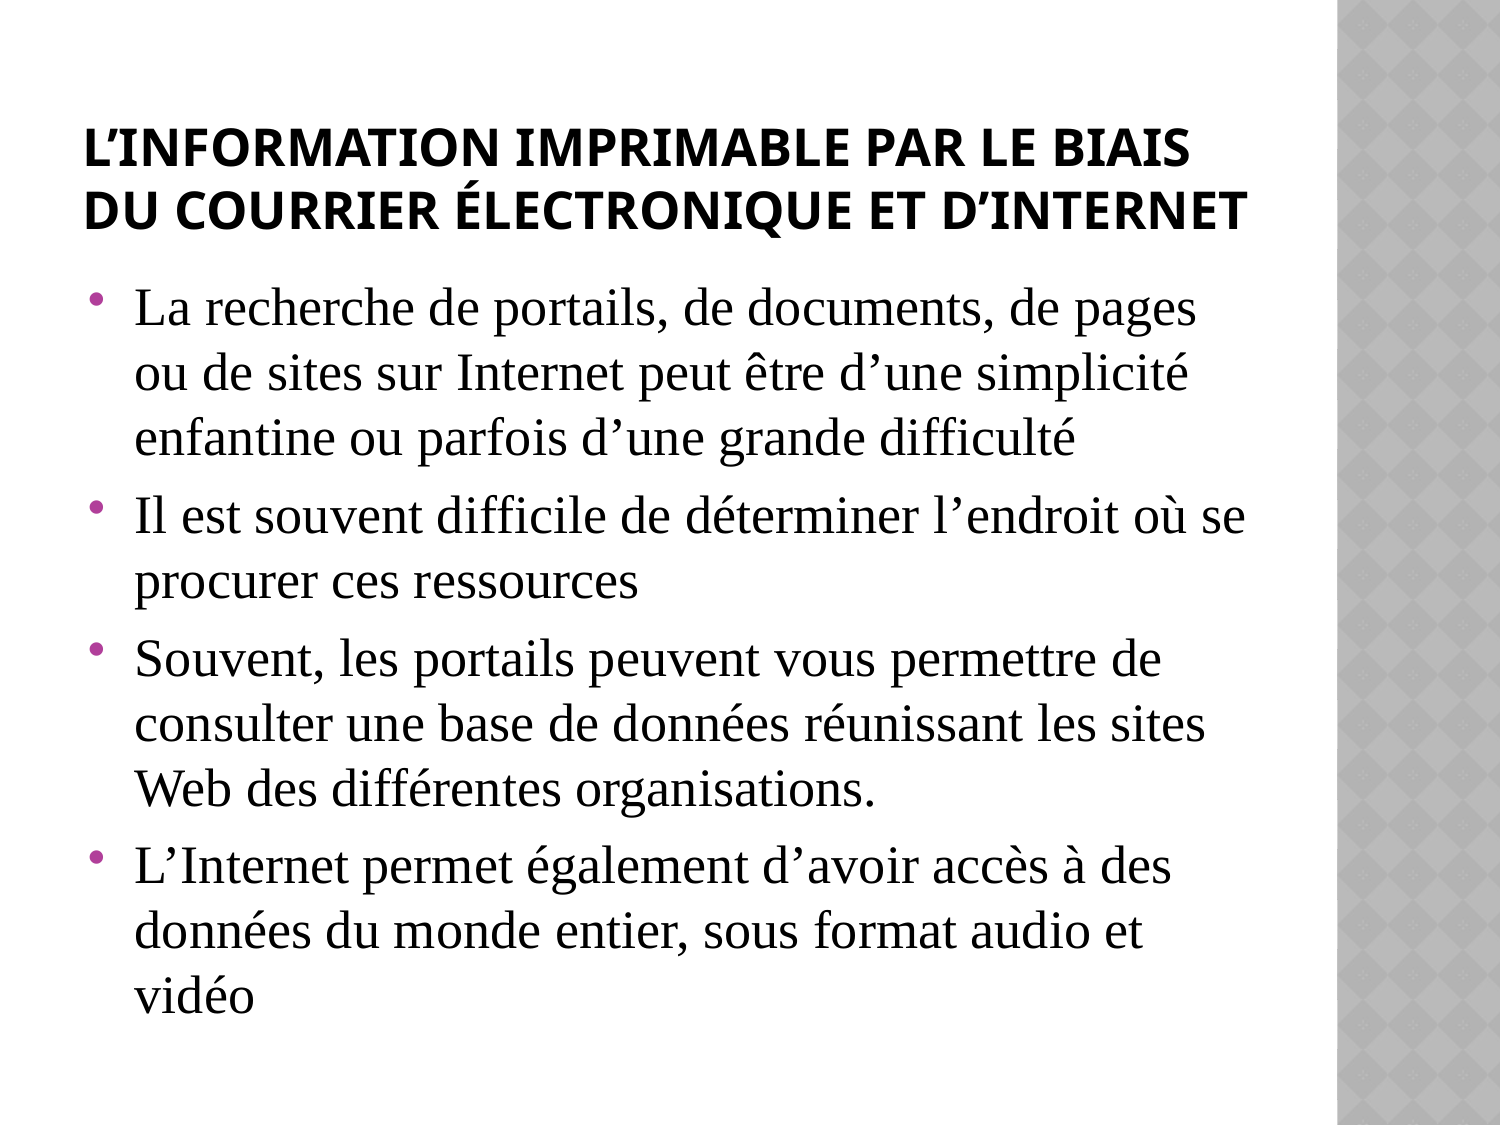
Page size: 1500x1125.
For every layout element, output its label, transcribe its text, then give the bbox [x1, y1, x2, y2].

list La recherche de portails, de documents, de pages ou de sites sur Internet peut être d’une simplicité enfantine ou parfois d’une grande difficulté Il est souvent difficile de déterminer l’endroit où se procurer ces ressources Souvent, les portails peuvent vous permettre de consulter une base de données réunissant les sites Web des différentes organisations. L’Internet permet également d’avoir accès à des données du monde entier, sous format audio et vidéo [75, 264, 1263, 1059]
title L’information imprimable par le biais du courrier électronique et d’internet [75, 52, 1263, 240]
